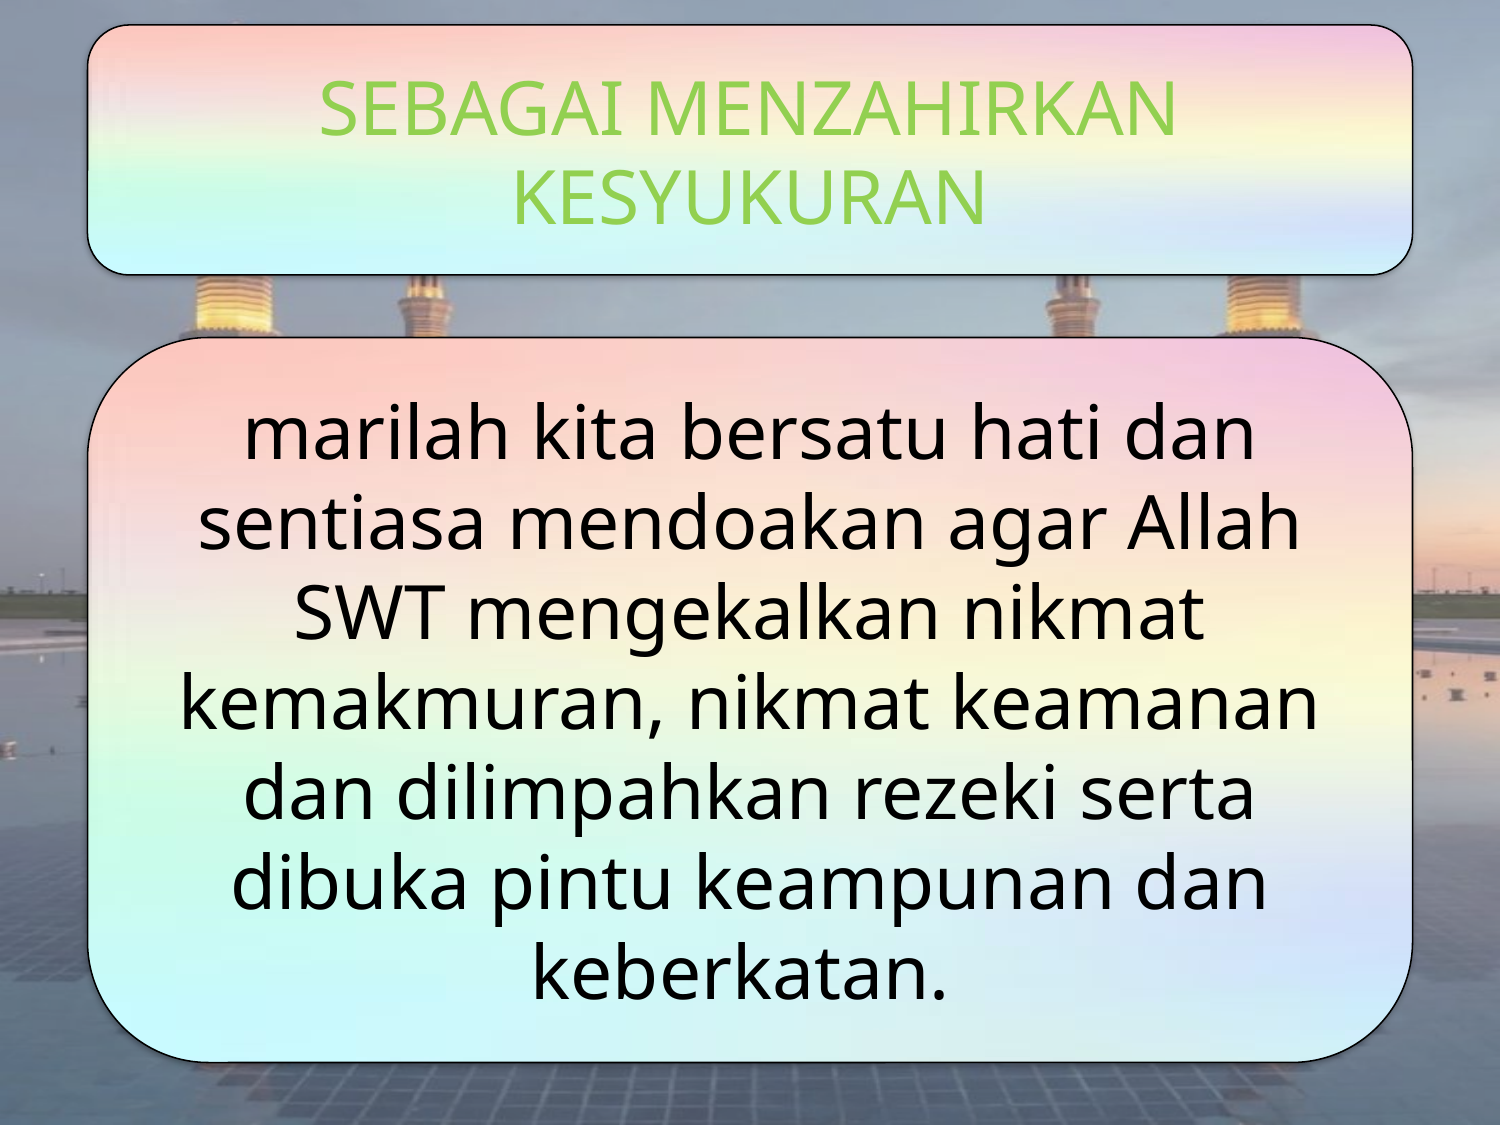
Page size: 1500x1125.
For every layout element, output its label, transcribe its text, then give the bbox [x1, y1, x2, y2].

text_box marilah kita bersatu hati dan sentiasa mendoakan agar Allah SWT mengekalkan nikmat kemakmuran, nikmat keamanan dan dilimpahkan rezeki serta dibuka pintu keampunan dan keberkatan. [86, 336, 1414, 1064]
text_box SEBAGAI MENZAHIRKAN KESYUKURAN [86, 24, 1414, 276]
